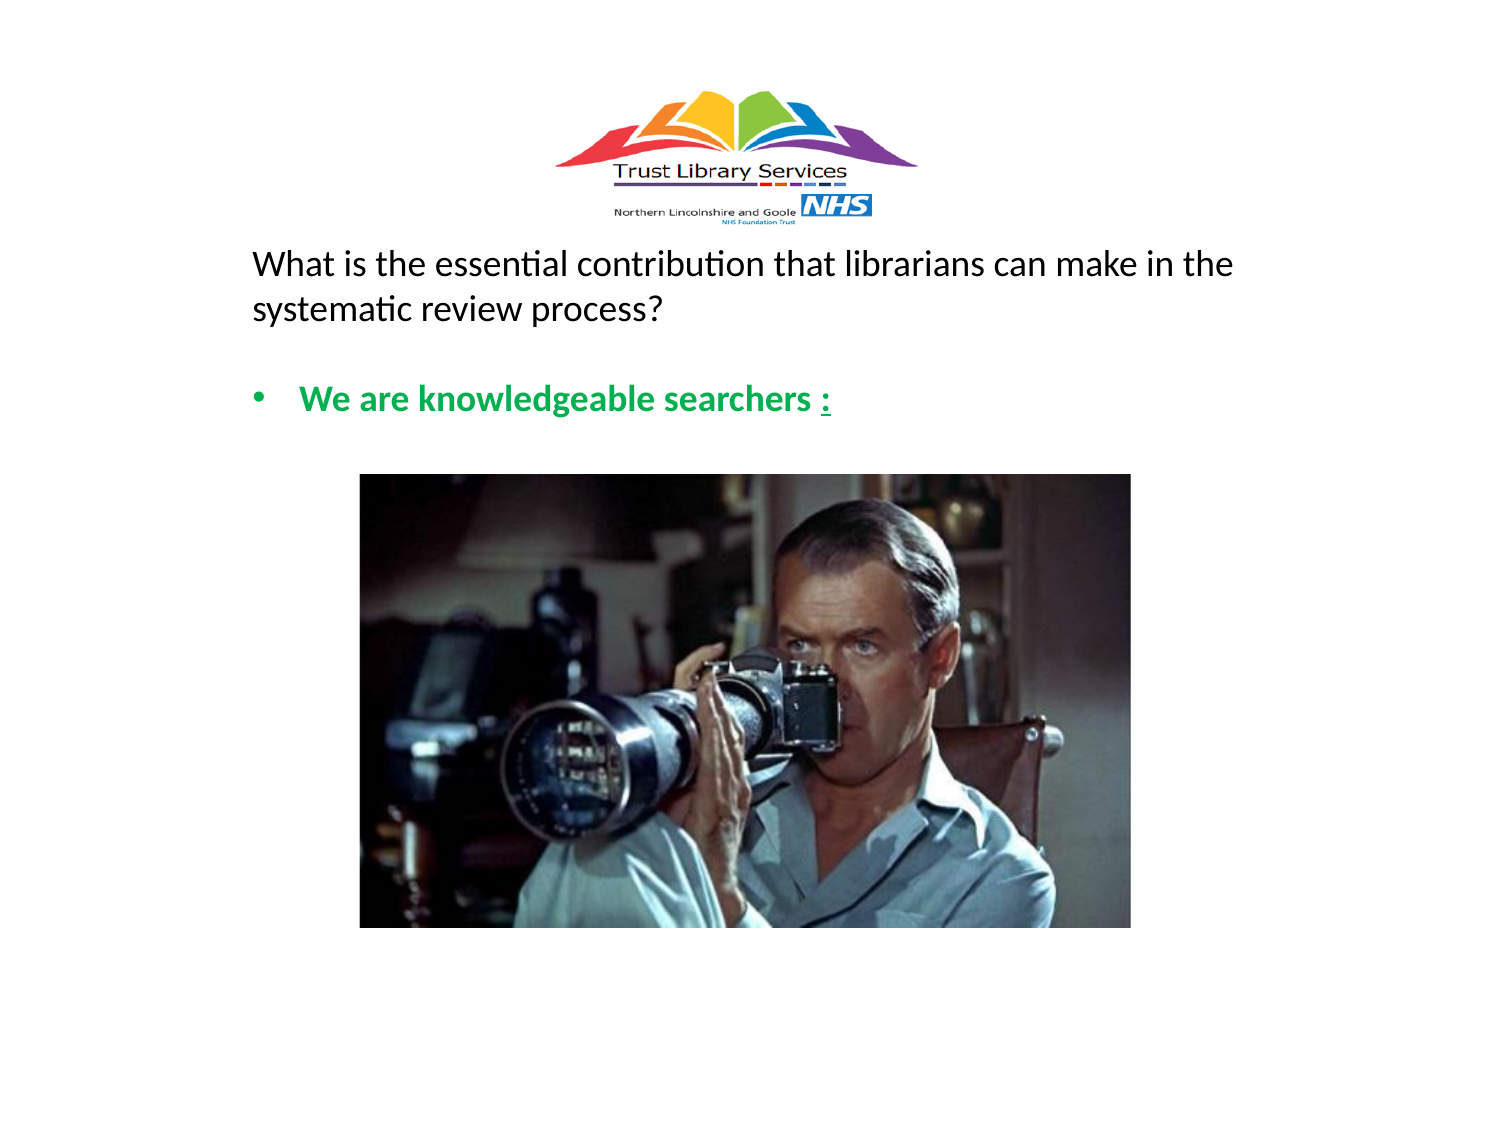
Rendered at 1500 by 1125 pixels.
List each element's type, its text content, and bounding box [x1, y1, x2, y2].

text_box What is the essential contribution that librarians can make in the systematic review process? We are knowledgeable searchers : [237, 231, 1254, 697]
picture [537, 89, 943, 256]
picture [314, 474, 1177, 928]
